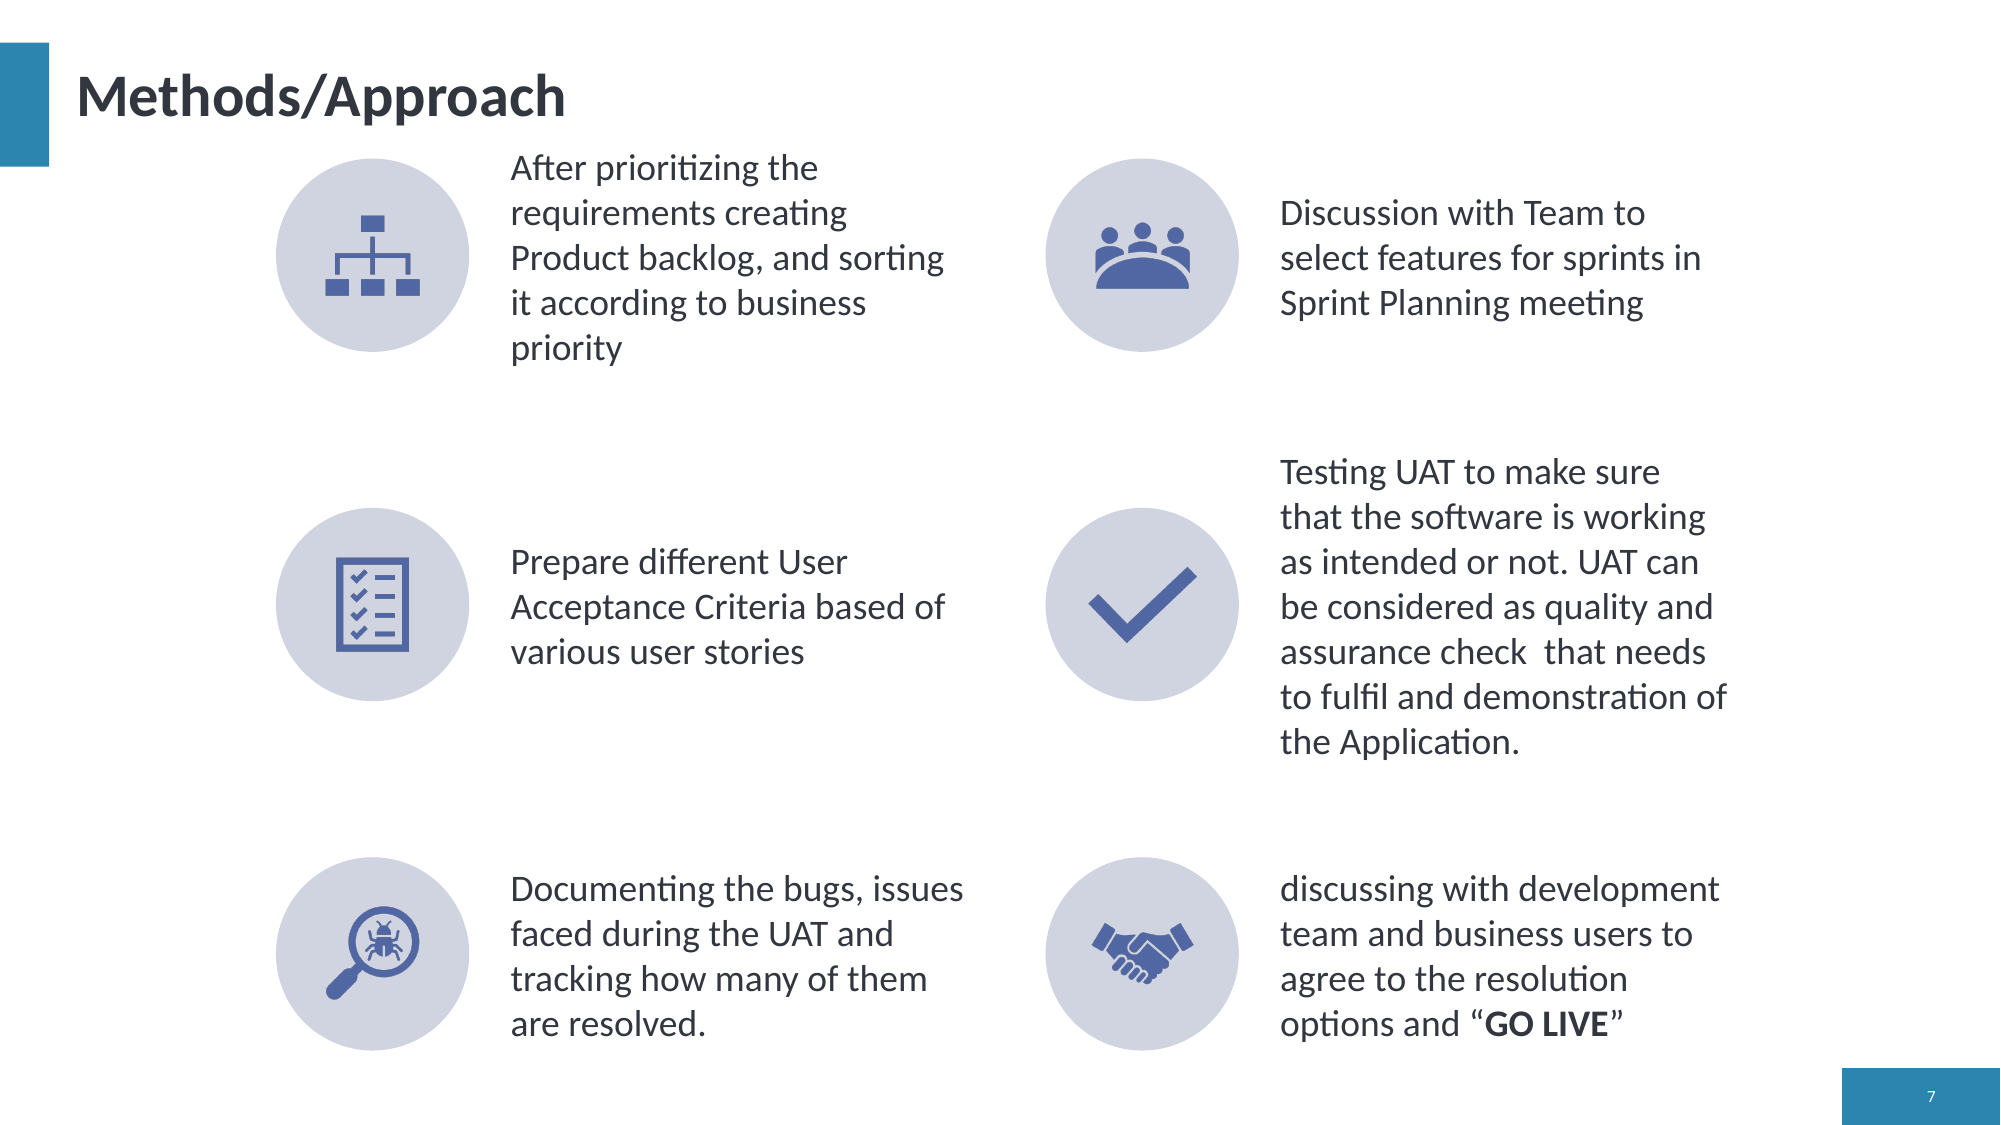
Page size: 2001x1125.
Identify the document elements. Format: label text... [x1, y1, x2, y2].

title Methods/Approach [60, 35, 1951, 145]
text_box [60, 145, 1951, 1064]
slide_number 7 [1889, 1079, 1951, 1114]
